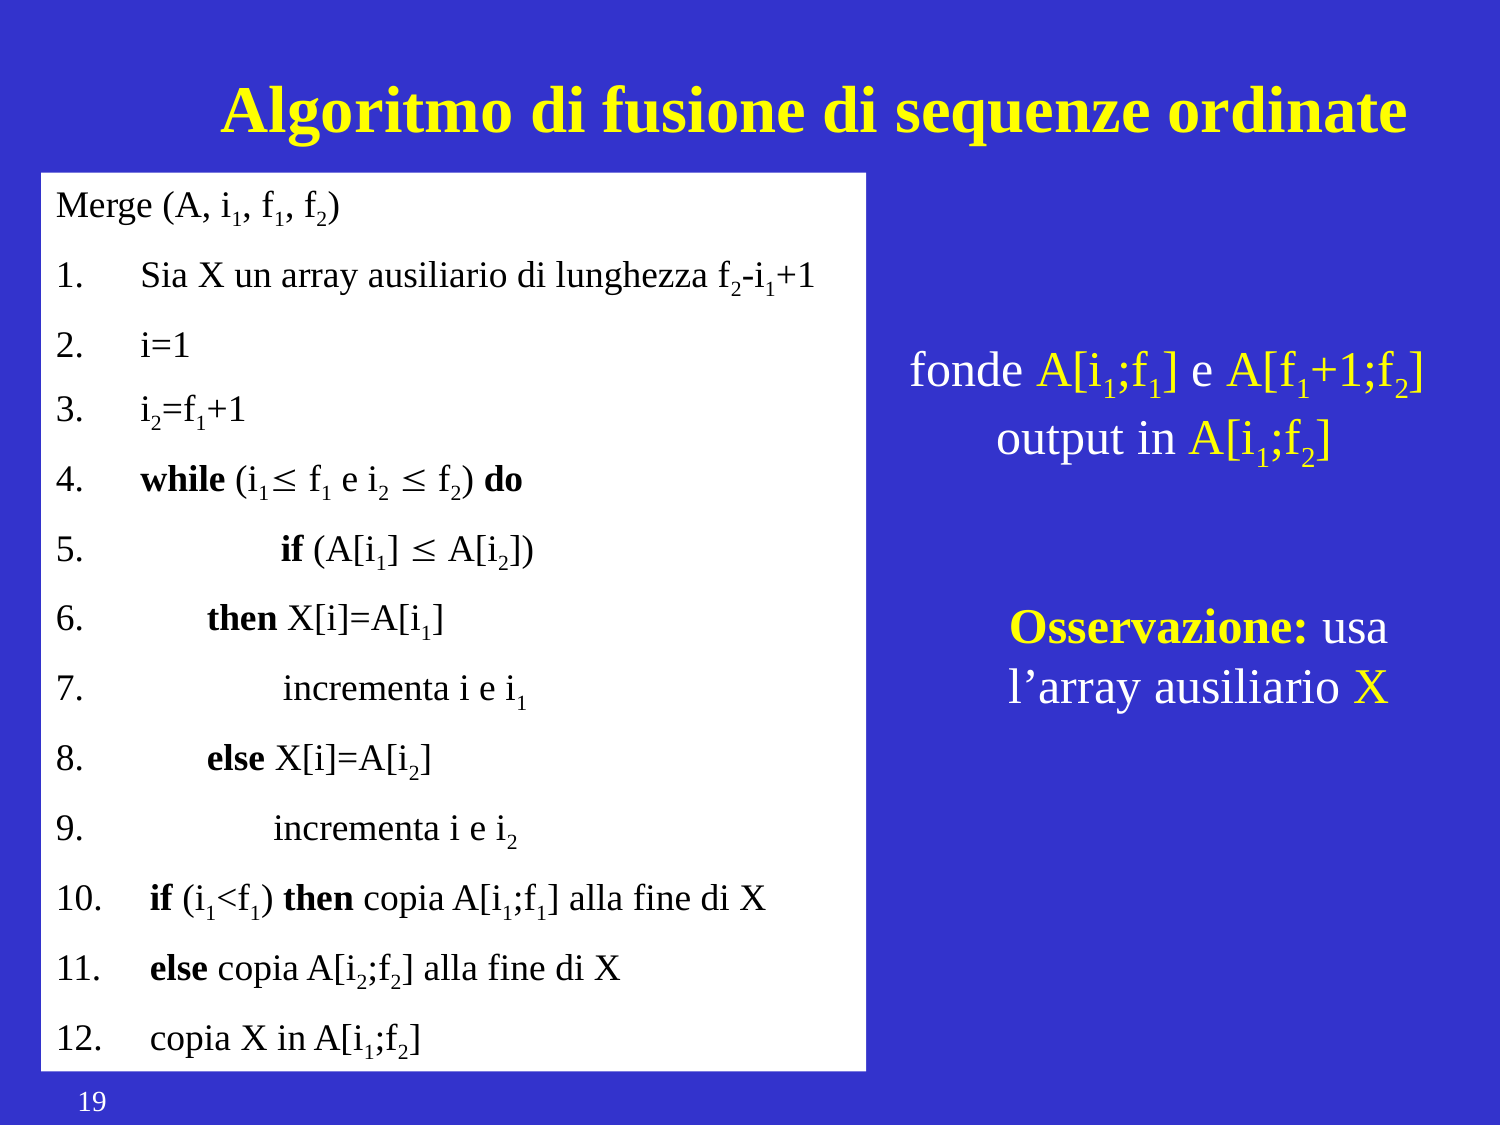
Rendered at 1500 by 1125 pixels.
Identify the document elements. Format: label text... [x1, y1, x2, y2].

text_box Osservazione: usa l’array ausiliario X [938, 586, 1459, 721]
text_box Algoritmo di fusione di sequenze ordinate [74, 57, 1425, 208]
text_box Merge (A, i1, f1, f2) Sia X un array ausiliario di lunghezza f2-i1+1 i=1 i2=f1+1 while (i1 f1 e i2  f2) do if (A[i1]  A[i2]) then X[i]=A[i1] incrementa i e i1 else X[i]=A[i2] incrementa i e i2 if (i1<f1) then copia A[i1;f1] alla fine di X else copia A[i2;f2] alla fine di X copia X in A[i1;f2] [41, 172, 867, 1072]
slide_number 19 [62, 1074, 376, 1125]
text_box fonde A[i1;f1] e A[f1+1;f2] output in A[i1;f2] [897, 329, 1439, 481]
